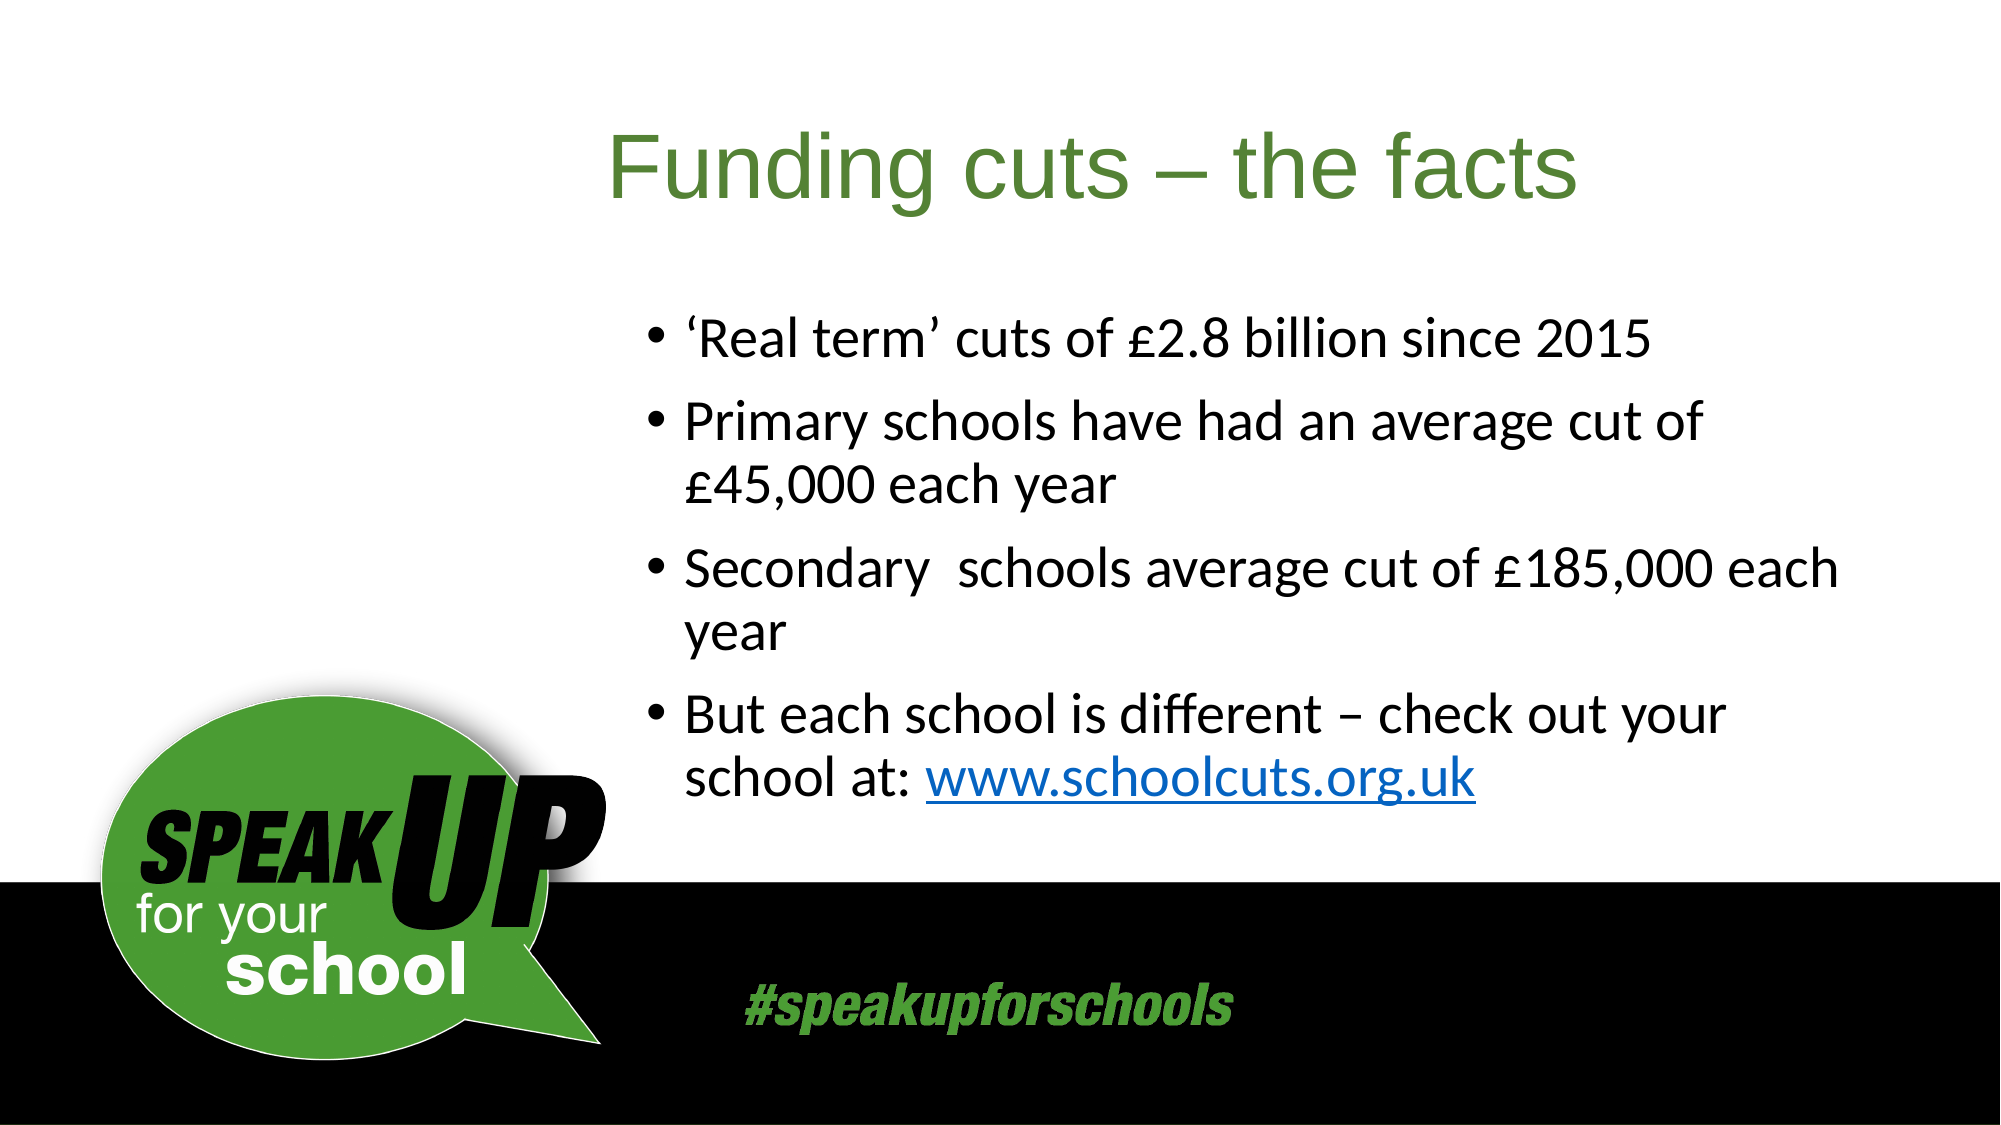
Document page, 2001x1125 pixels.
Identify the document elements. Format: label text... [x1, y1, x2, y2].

list ‘Real term’ cuts of £2.8 billion since 2015 Primary schools have had an average cut of £45,000 each year Secondary schools average cut of £185,000 each year But each school is different – check out your school at: www.schoolcuts.org.uk [631, 299, 1863, 882]
picture [0, 656, 2000, 1125]
title Funding cuts – the facts [591, 59, 1822, 278]
